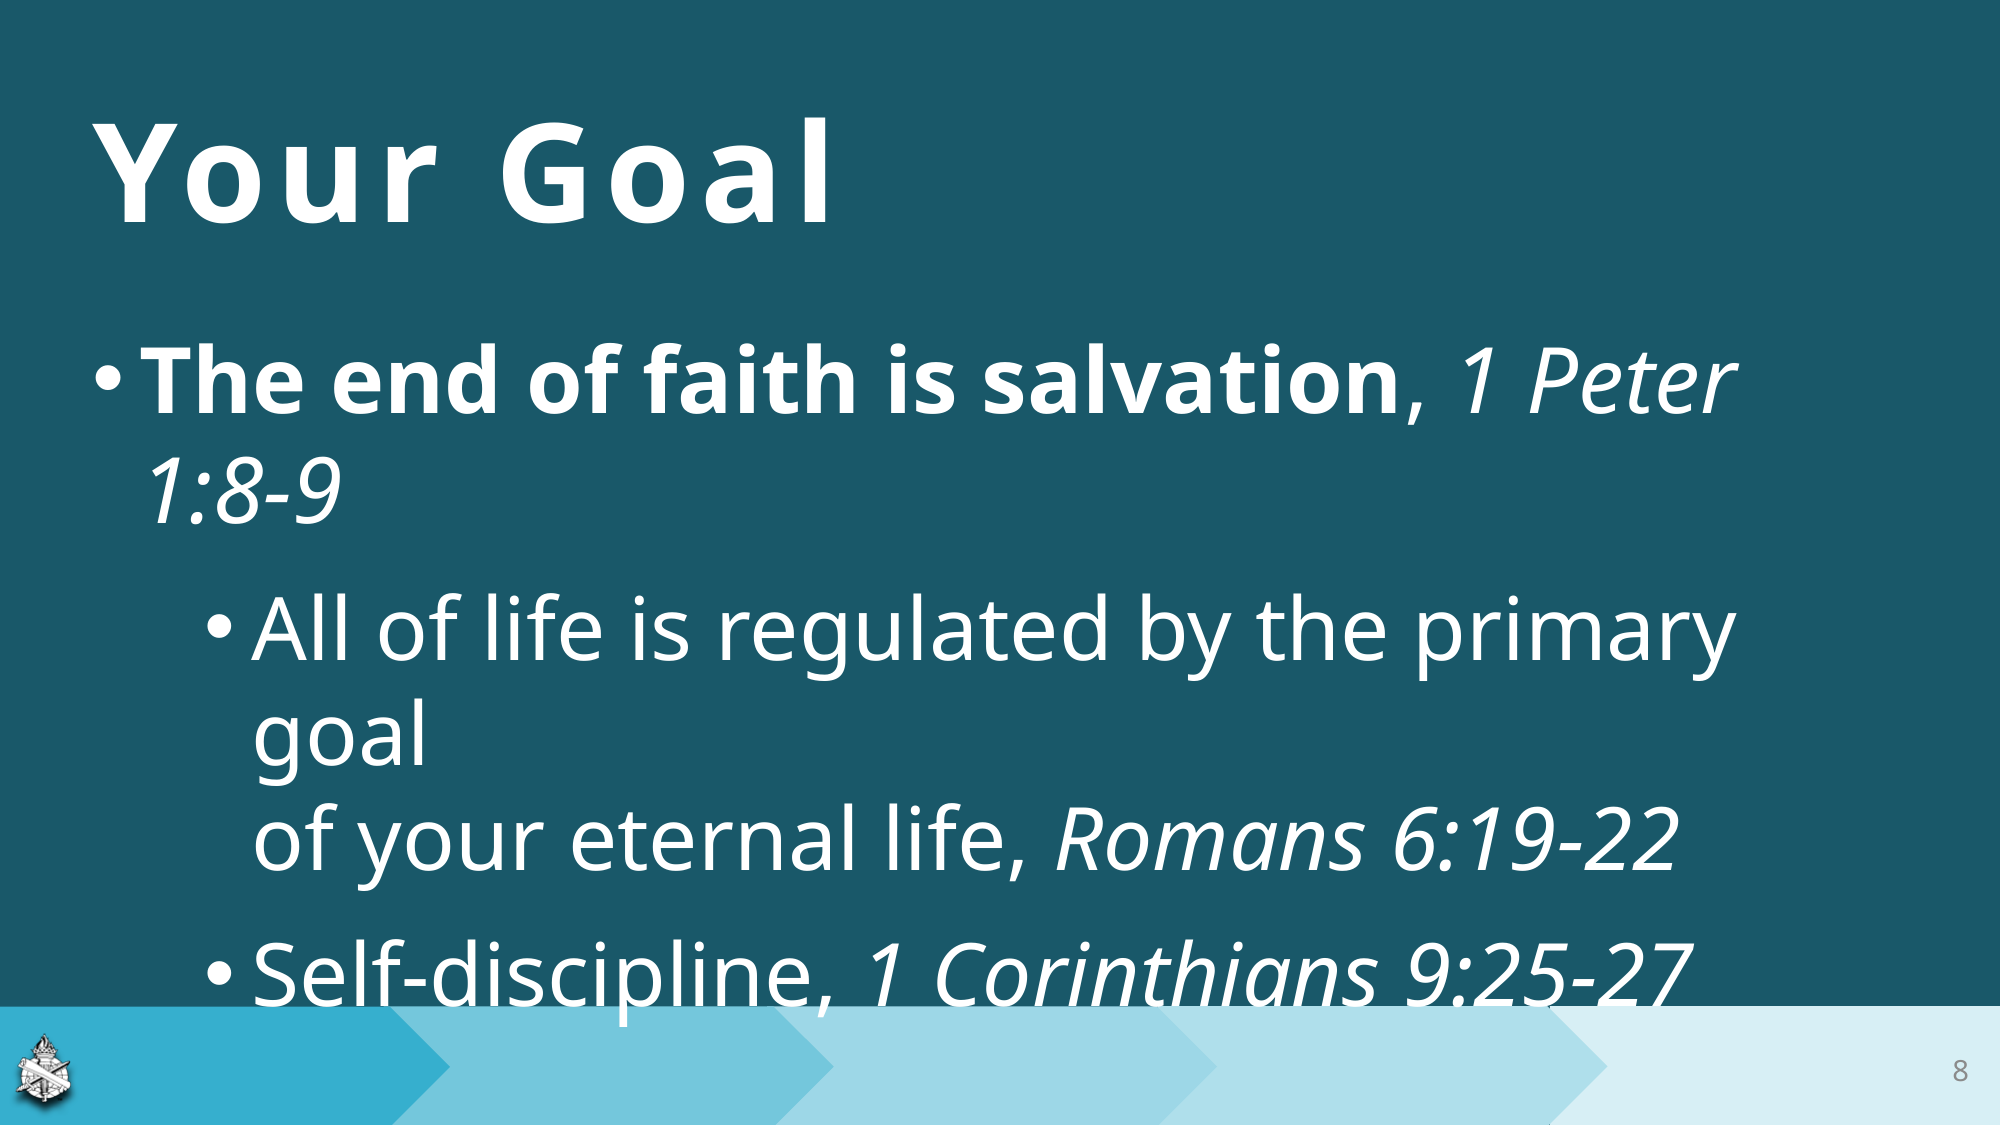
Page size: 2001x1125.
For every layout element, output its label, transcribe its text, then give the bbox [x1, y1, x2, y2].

list The end of faith is salvation, 1 Peter 1:8-9 All of life is regulated by the primary goal of your eternal life, Romans 6:19-22 Self-discipline, 1 Corinthians 9:25-27 [77, 314, 1928, 898]
title Your Goal [77, 41, 1928, 314]
picture [15, 1033, 72, 1105]
slide_number 8 [1928, 1042, 1985, 1103]
